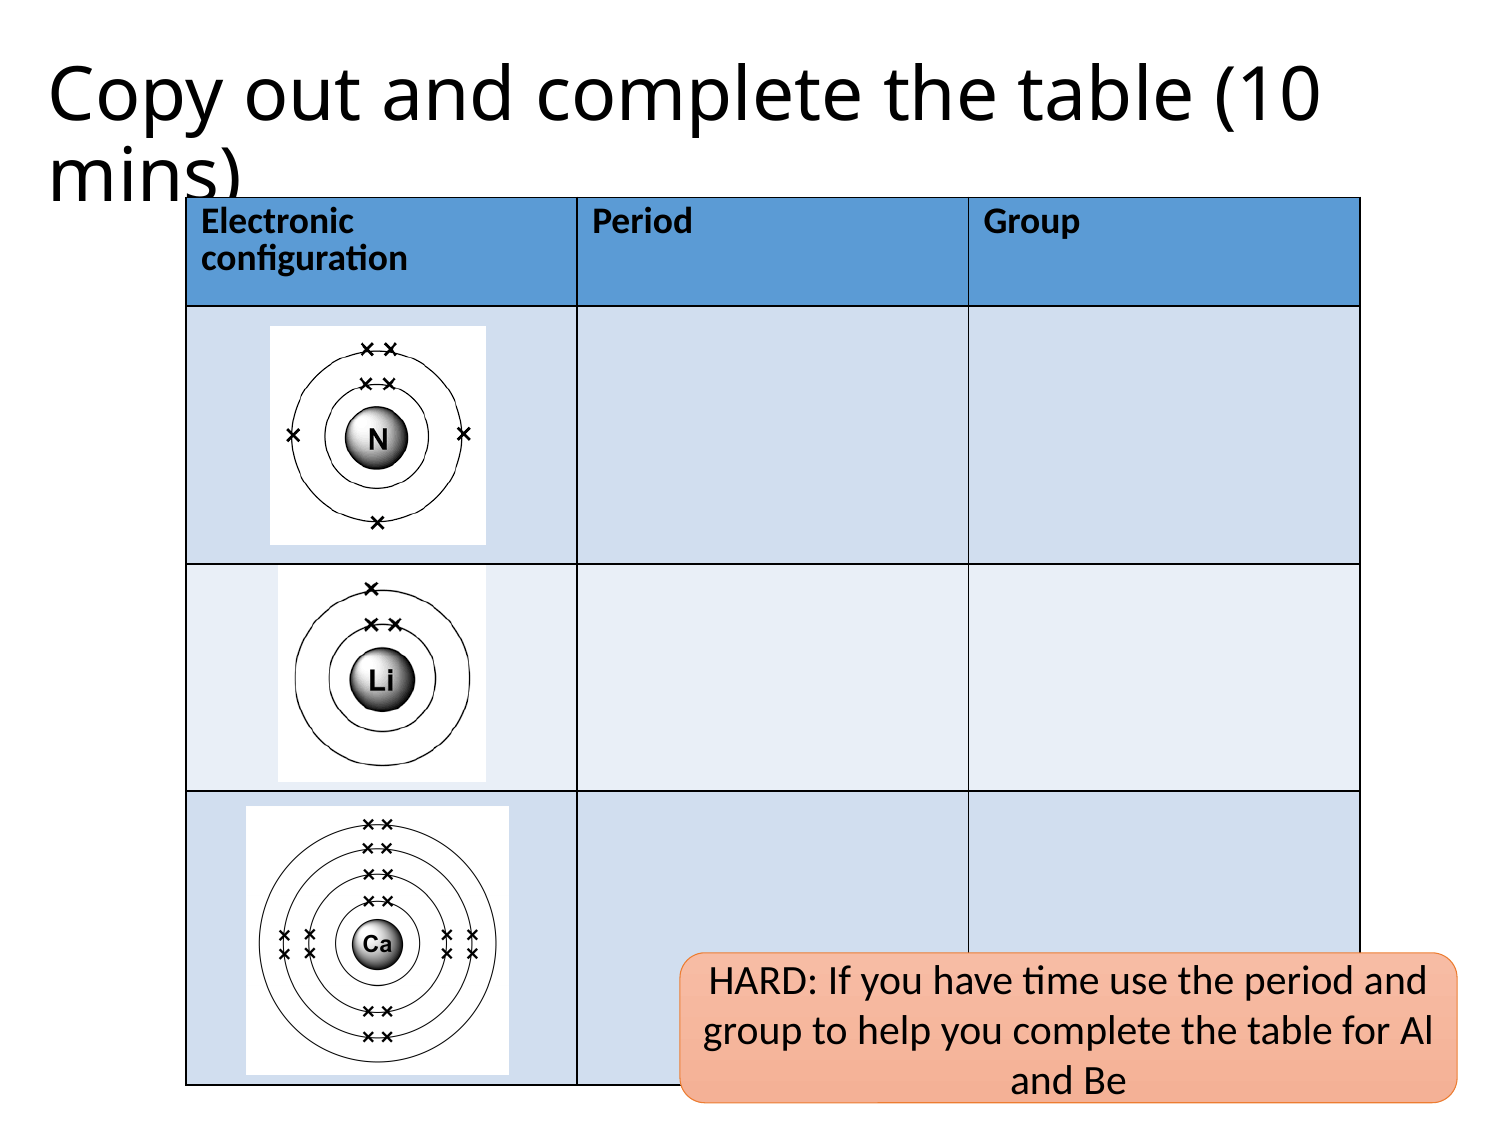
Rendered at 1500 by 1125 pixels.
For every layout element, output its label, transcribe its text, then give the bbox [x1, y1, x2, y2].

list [269, 326, 485, 545]
table_cell [578, 307, 968, 563]
table_cell [969, 307, 1359, 563]
table_cell [969, 565, 1359, 790]
title Copy out and complete the table (10 mins) [32, 29, 1500, 245]
table_cell [578, 565, 968, 790]
table_cell [187, 307, 576, 563]
table_cell [187, 792, 576, 1084]
table_header Electronic configuration [187, 198, 576, 305]
table_header Period [578, 198, 968, 305]
table_header Group [969, 198, 1359, 305]
picture [277, 565, 486, 782]
table_cell [187, 565, 576, 790]
picture [246, 806, 509, 1075]
table_cell [578, 792, 968, 1084]
table_cell [969, 792, 1359, 952]
text_box HARD: If you have time use the period and group to help you complete the table for Al and Be [679, 952, 1458, 1104]
